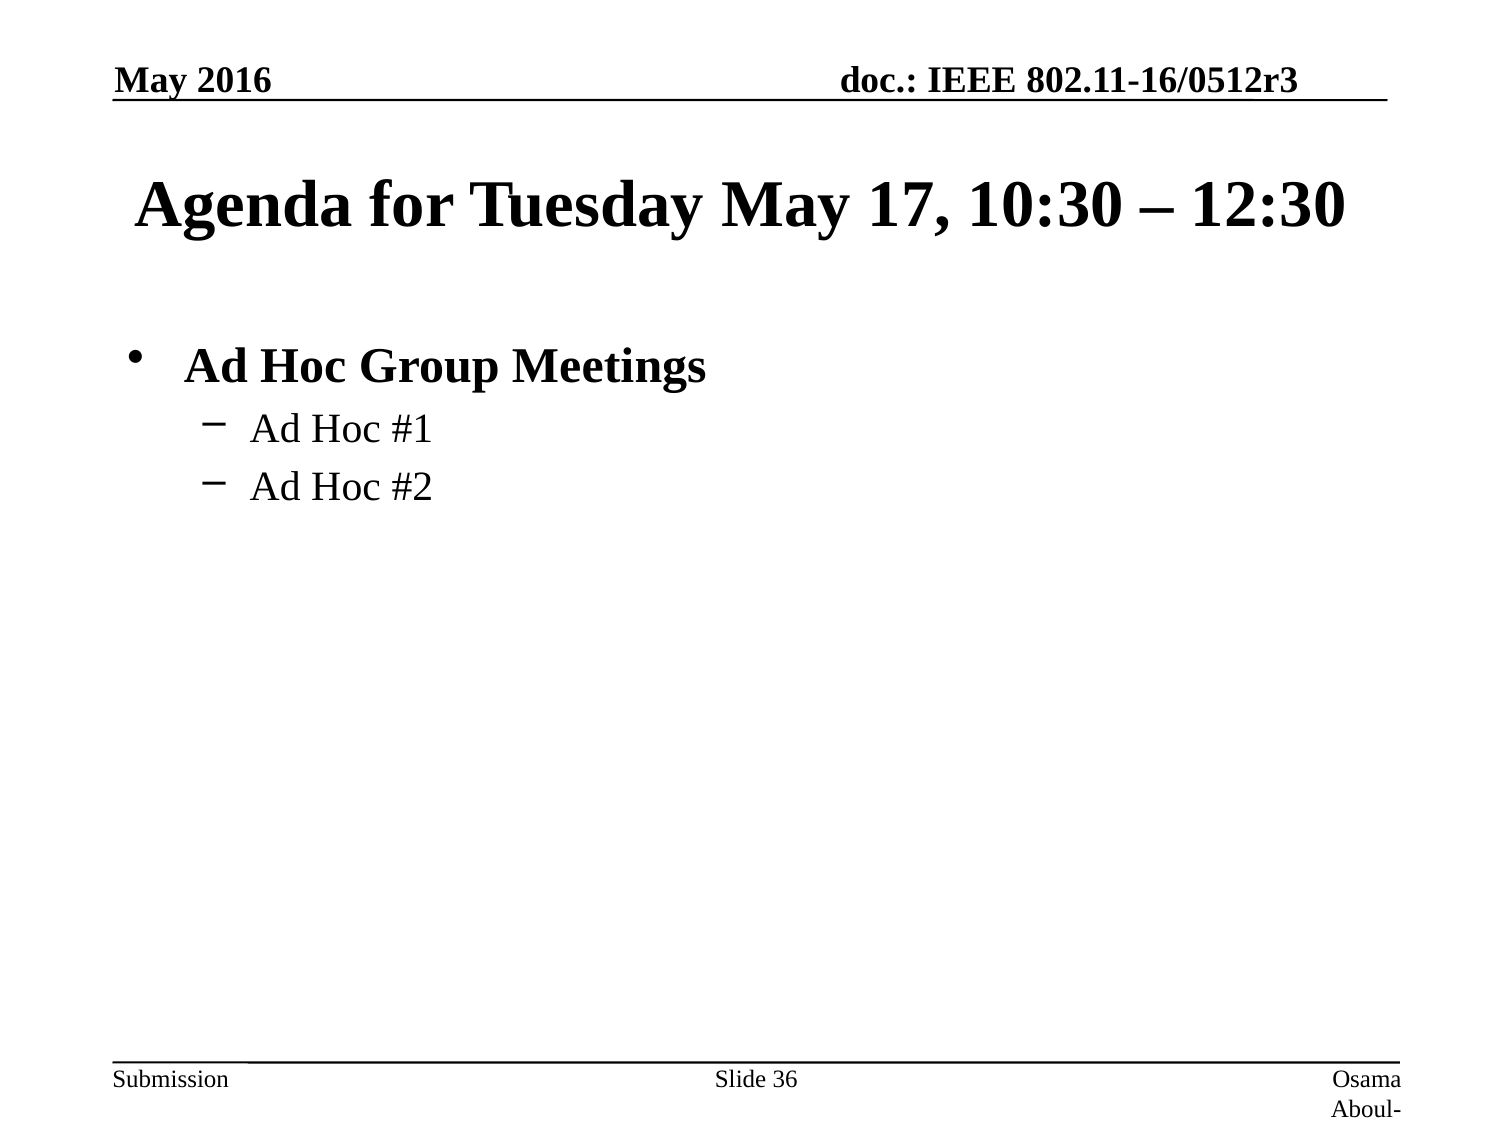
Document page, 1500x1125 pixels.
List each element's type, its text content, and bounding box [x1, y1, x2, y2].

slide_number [114, 54, 309, 101]
footer Osama Aboul-Magd (Huawei Technologies) [1324, 1061, 1402, 1093]
list Ad Hoc Group Meetings Ad Hoc #1 Ad Hoc #2 [112, 324, 1388, 1000]
slide_number Slide 36 [714, 1061, 798, 1093]
title Agenda for Tuesday May 17, 10:30 – 12:30 [112, 112, 1388, 288]
